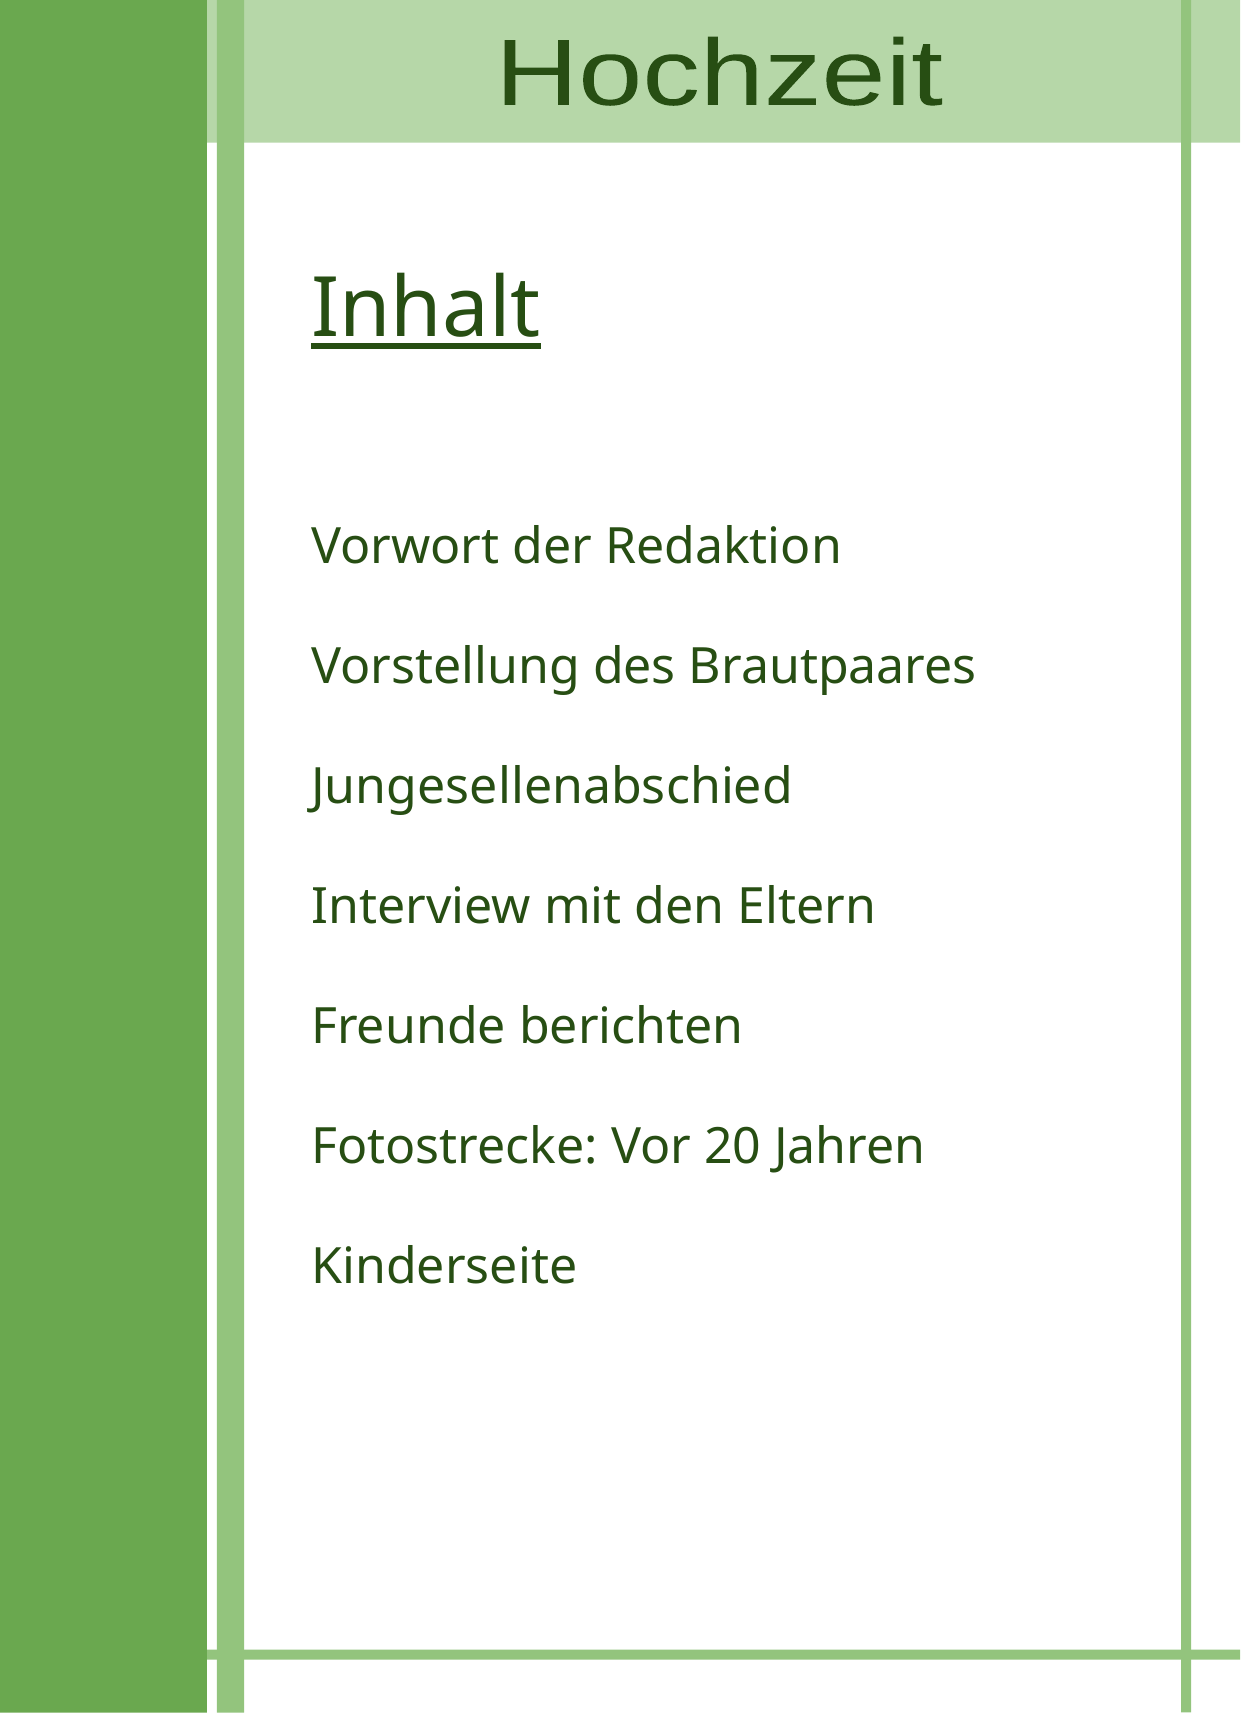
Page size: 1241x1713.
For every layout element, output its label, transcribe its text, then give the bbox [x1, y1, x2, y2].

text_box [1181, 1660, 1192, 1713]
text_box [245, 1649, 1241, 1660]
text_box Inhalt Vorwort der Redaktion Vorstellung des Brautpaares Jungesellenabschied Interview mit den Eltern Freunde berichten Fotostrecke: Vor 20 Jahren Kinderseite [308, 250, 1181, 1463]
text_box [1181, 0, 1192, 1649]
text_box [216, 0, 245, 1713]
text_box [207, 0, 216, 143]
text_box [207, 1649, 216, 1660]
text_box [1192, 0, 1241, 143]
text_box [0, 0, 207, 1713]
text_box [245, 0, 1181, 143]
